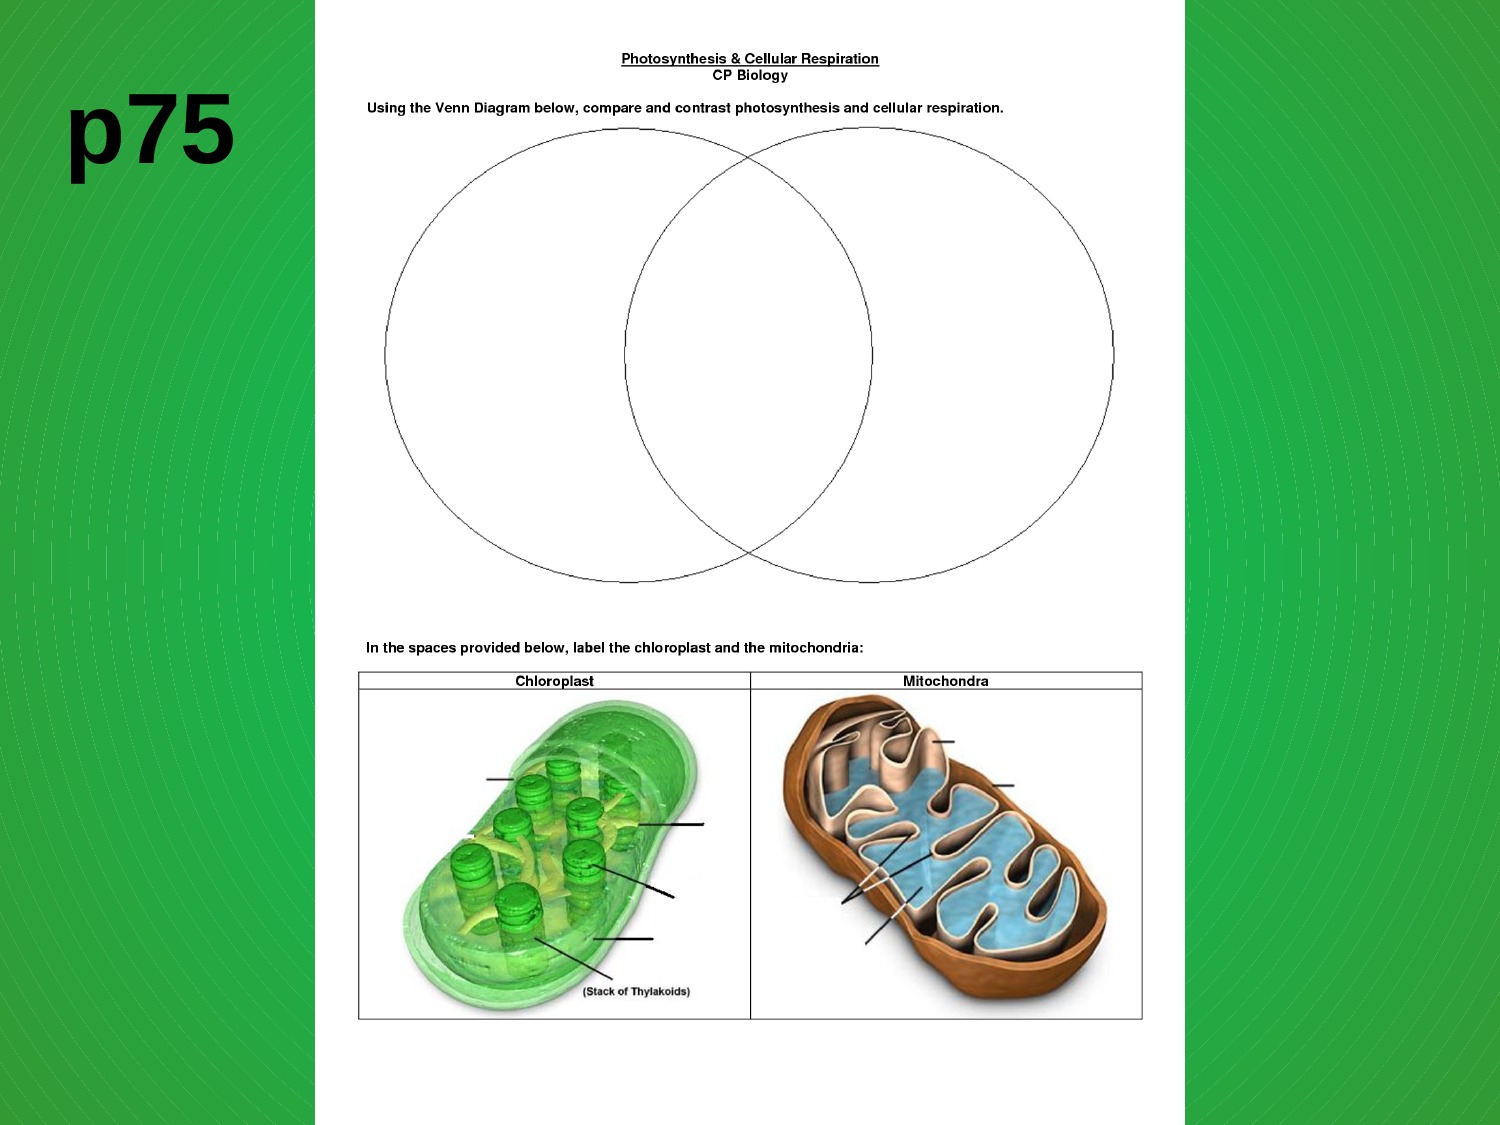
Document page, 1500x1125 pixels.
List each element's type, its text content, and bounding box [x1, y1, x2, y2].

text_box p75 [49, 48, 262, 185]
picture [315, 0, 1185, 1125]
